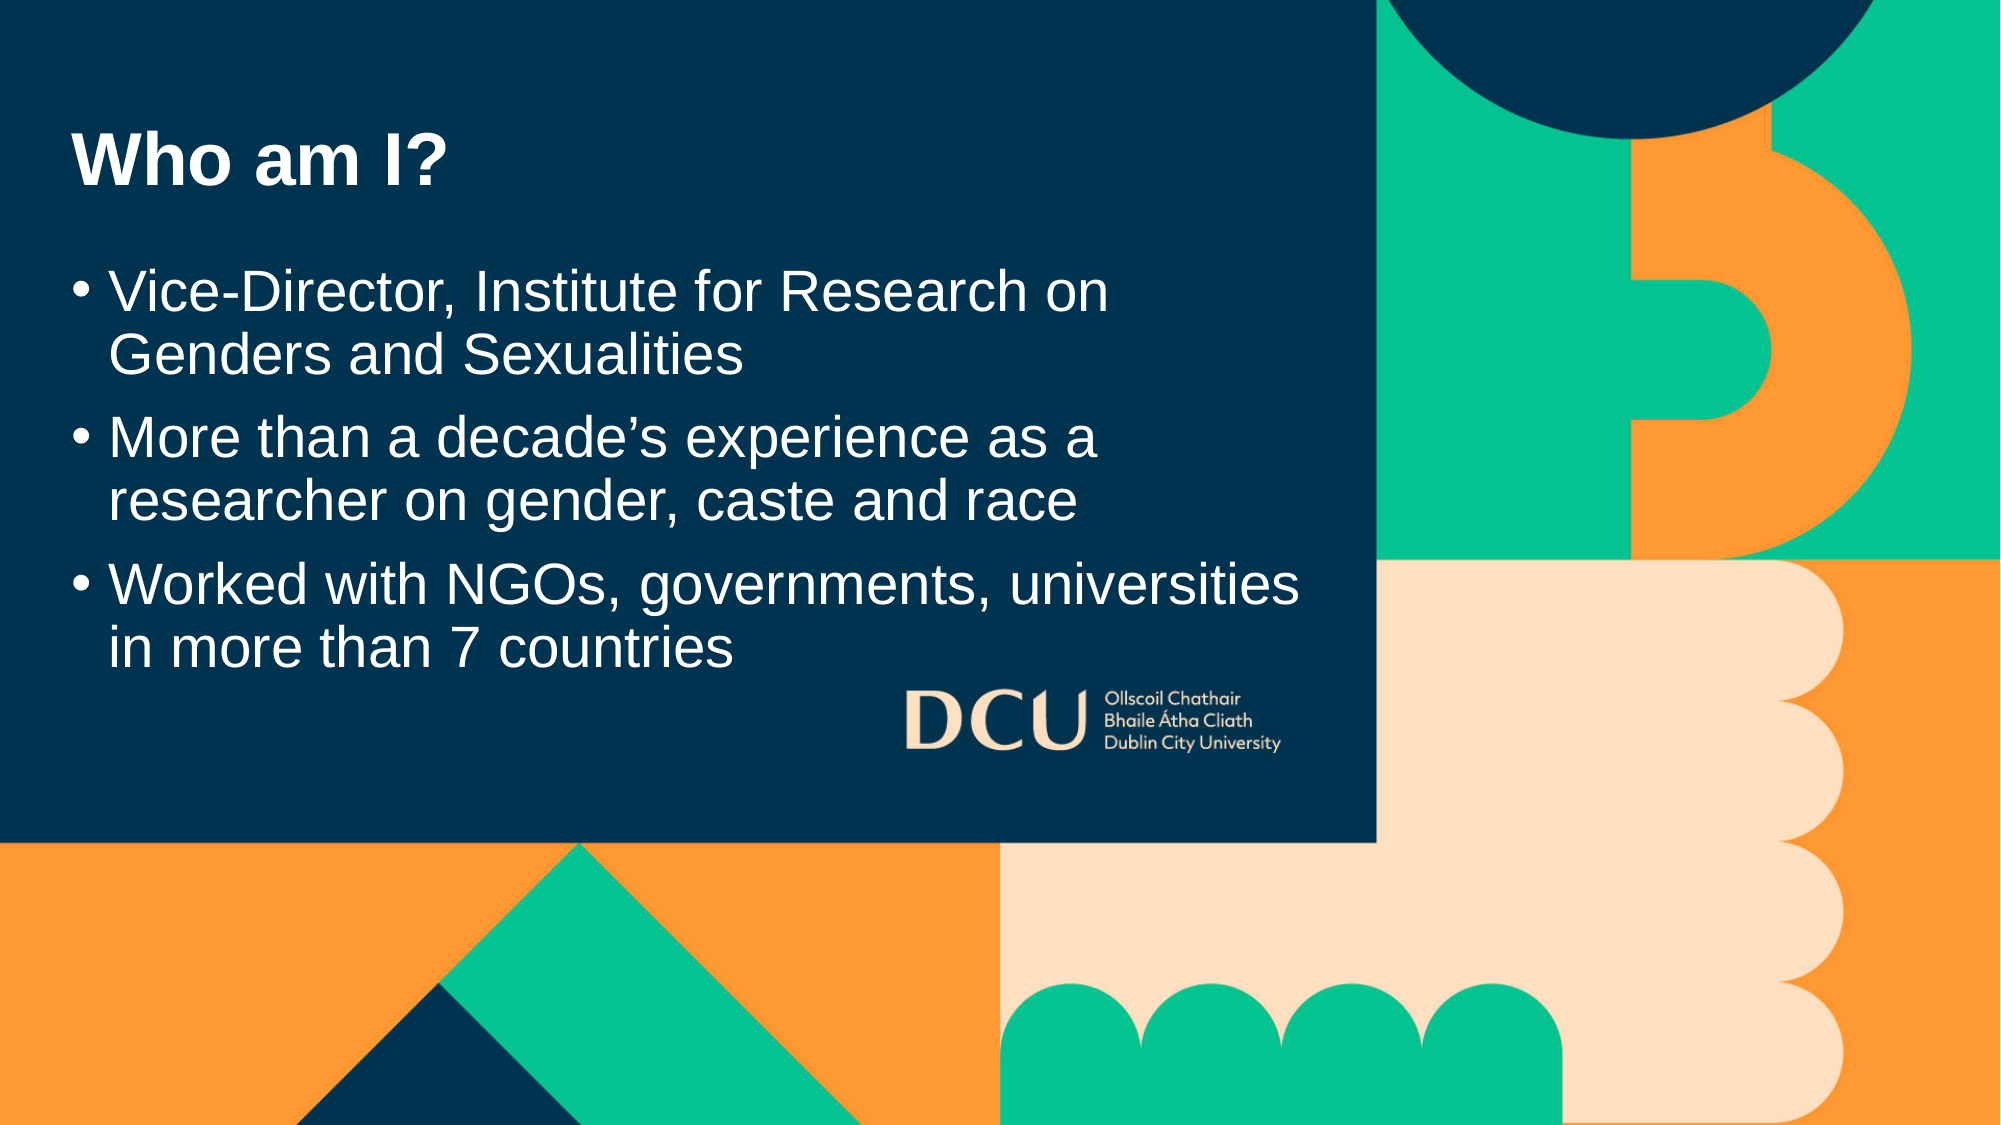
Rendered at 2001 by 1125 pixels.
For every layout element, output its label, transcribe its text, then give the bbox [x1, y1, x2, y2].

title Who am I? [56, 84, 1326, 238]
list Vice-Director, Institute for Research on Genders and Sexualities More than a decade’s experience as a researcher on gender, caste and race Worked with NGOs, governments, universities in more than 7 countries [56, 253, 1326, 754]
picture [0, 0, 2001, 1125]
